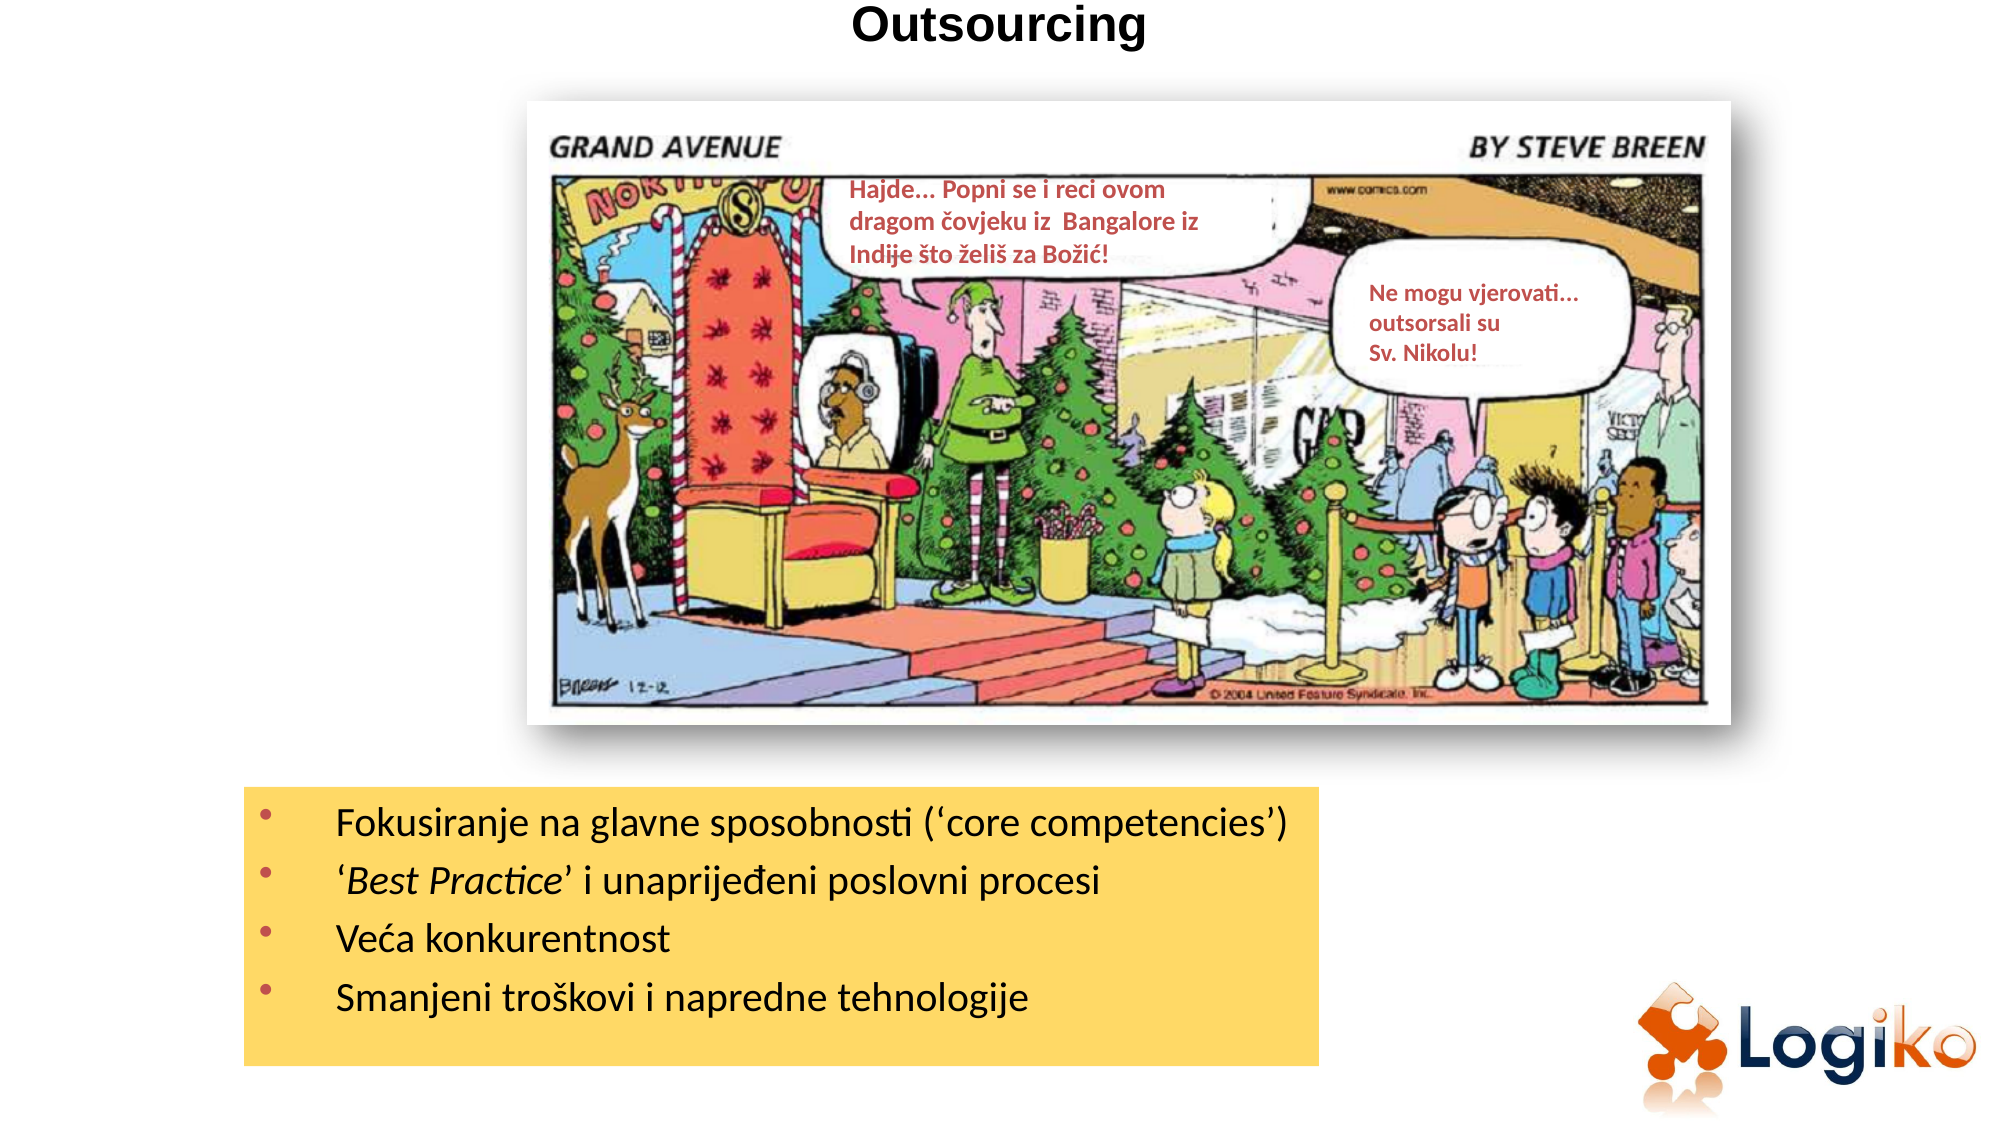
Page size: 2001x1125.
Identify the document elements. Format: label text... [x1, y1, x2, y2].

text_box Fokusiranje na glavne sposobnosti (‘core competencies’) ‘Best Practice’ i unaprijeđeni poslovni procesi Veća konkurentnost Smanjeni troškovi i napredne tehnologije [244, 786, 1319, 1067]
picture [527, 101, 1732, 725]
picture [1633, 963, 1981, 1122]
title Outsourcing [324, 0, 1676, 172]
